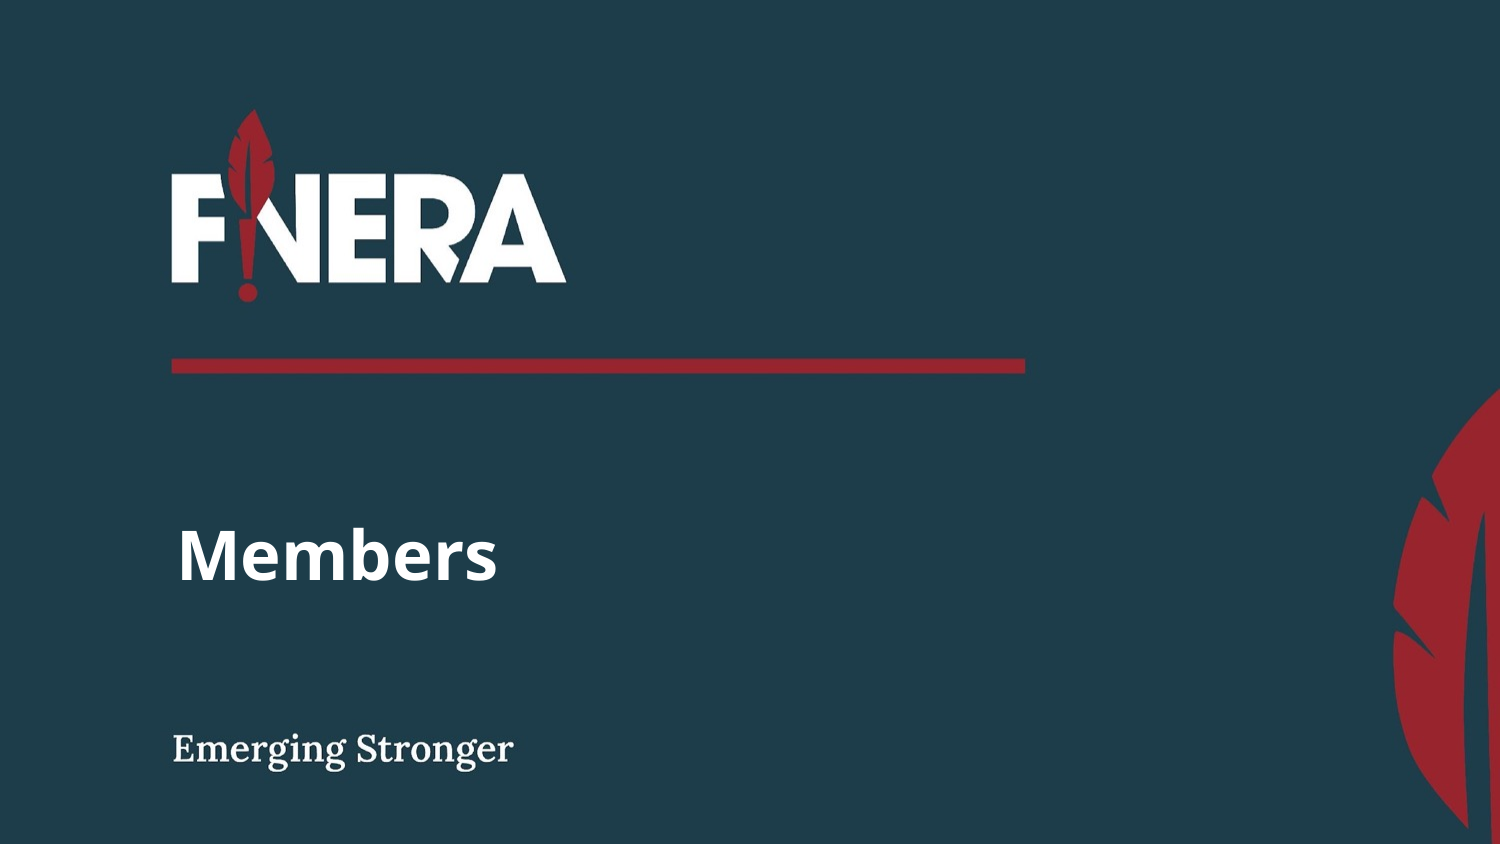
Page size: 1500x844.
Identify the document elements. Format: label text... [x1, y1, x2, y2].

title Members [160, 444, 1221, 673]
picture [0, 0, 1500, 844]
